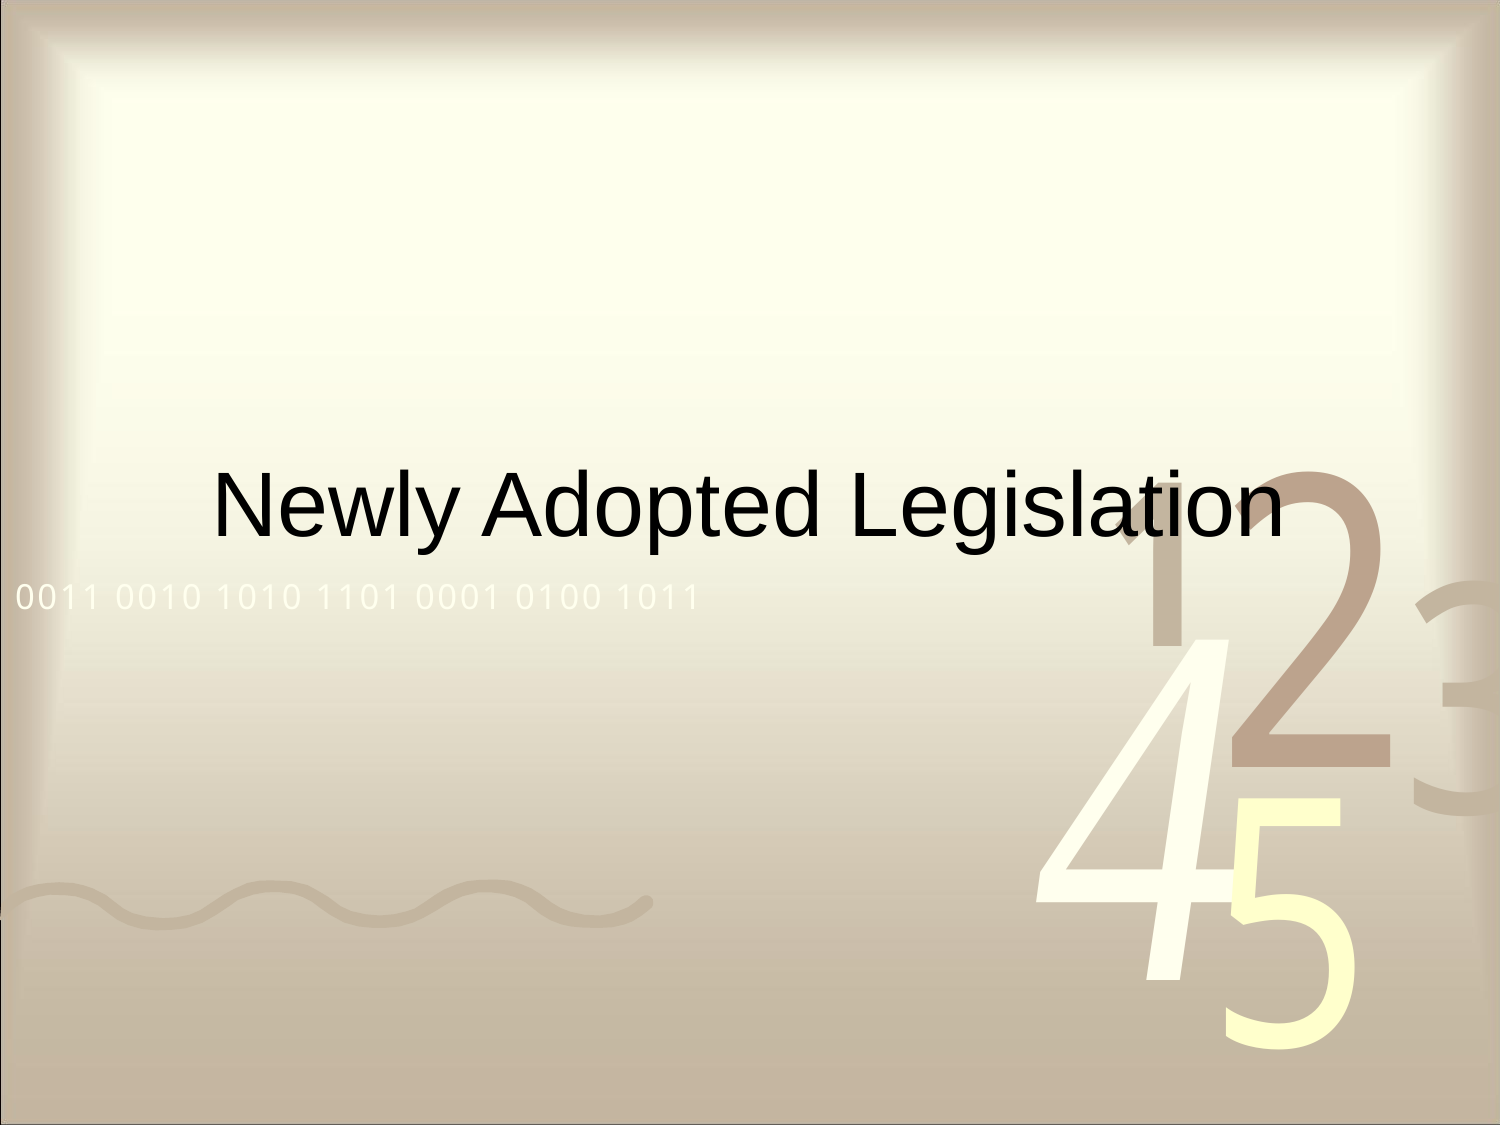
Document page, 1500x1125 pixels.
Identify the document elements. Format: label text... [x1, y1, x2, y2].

picture [0, 0, 1500, 1125]
title Newly Adopted Legislation [112, 374, 1388, 563]
